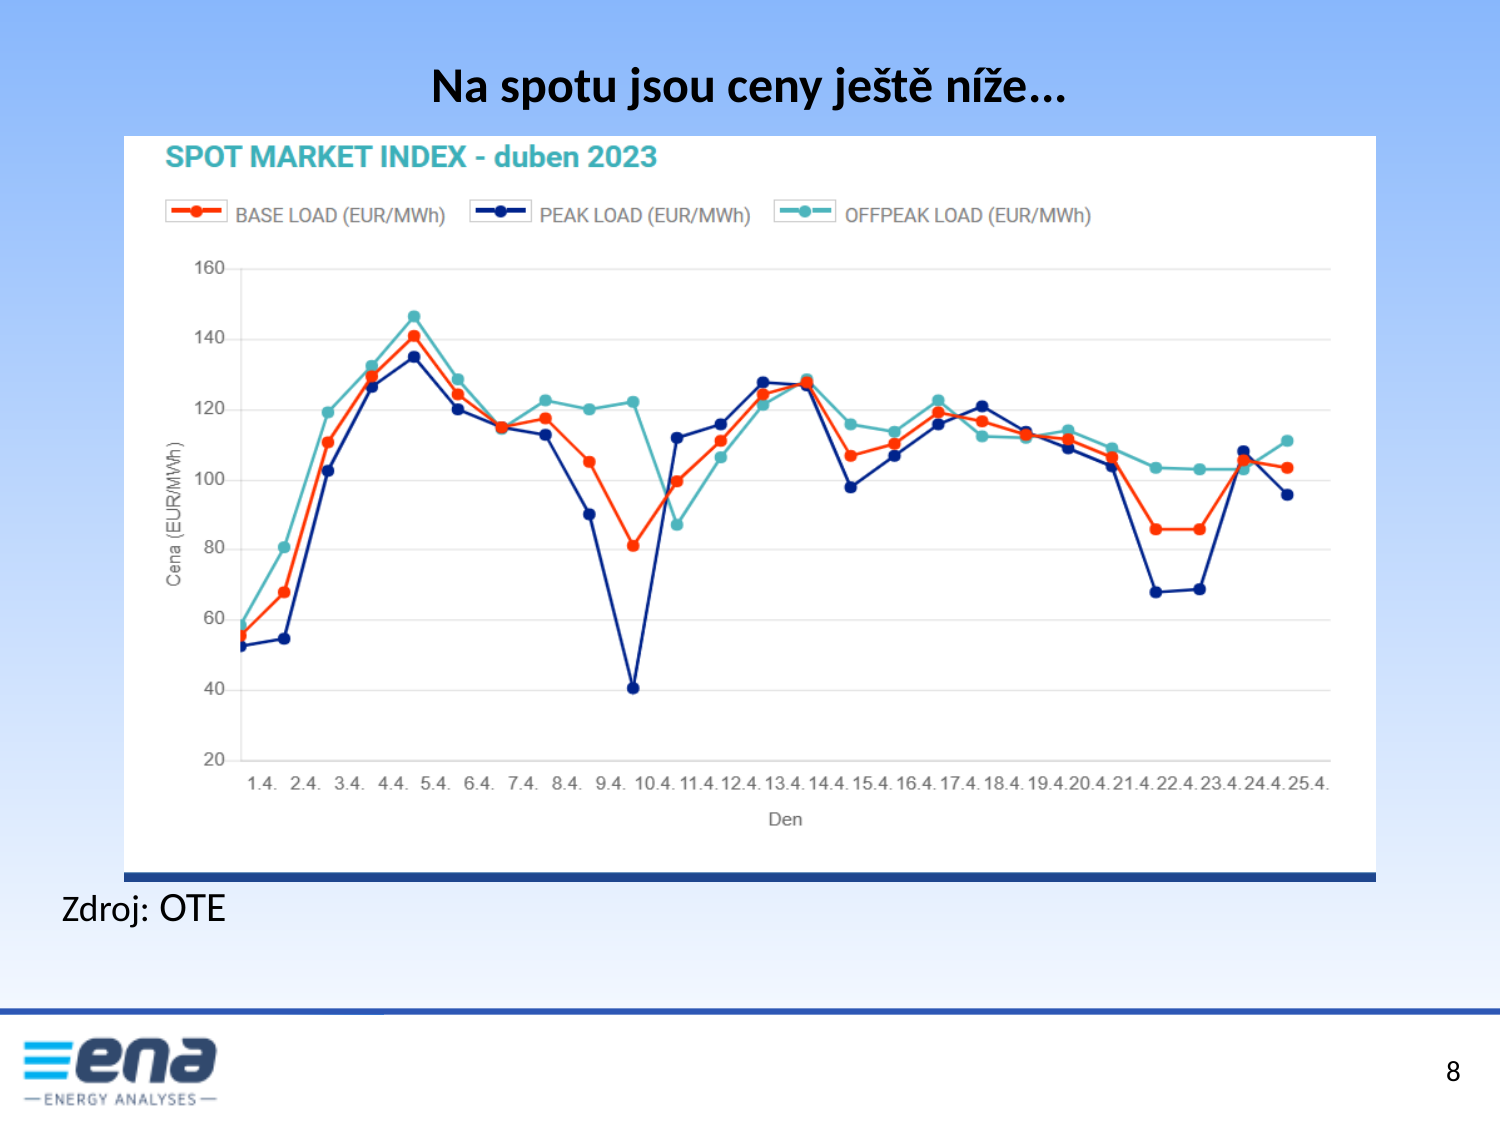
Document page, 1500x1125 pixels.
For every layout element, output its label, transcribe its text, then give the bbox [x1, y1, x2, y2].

title Na spotu jsou ceny ještě níže... [0, 29, 1500, 106]
picture [124, 136, 1376, 882]
text_box Zdroj: OTE [46, 871, 1445, 937]
picture [0, 1015, 1500, 1125]
